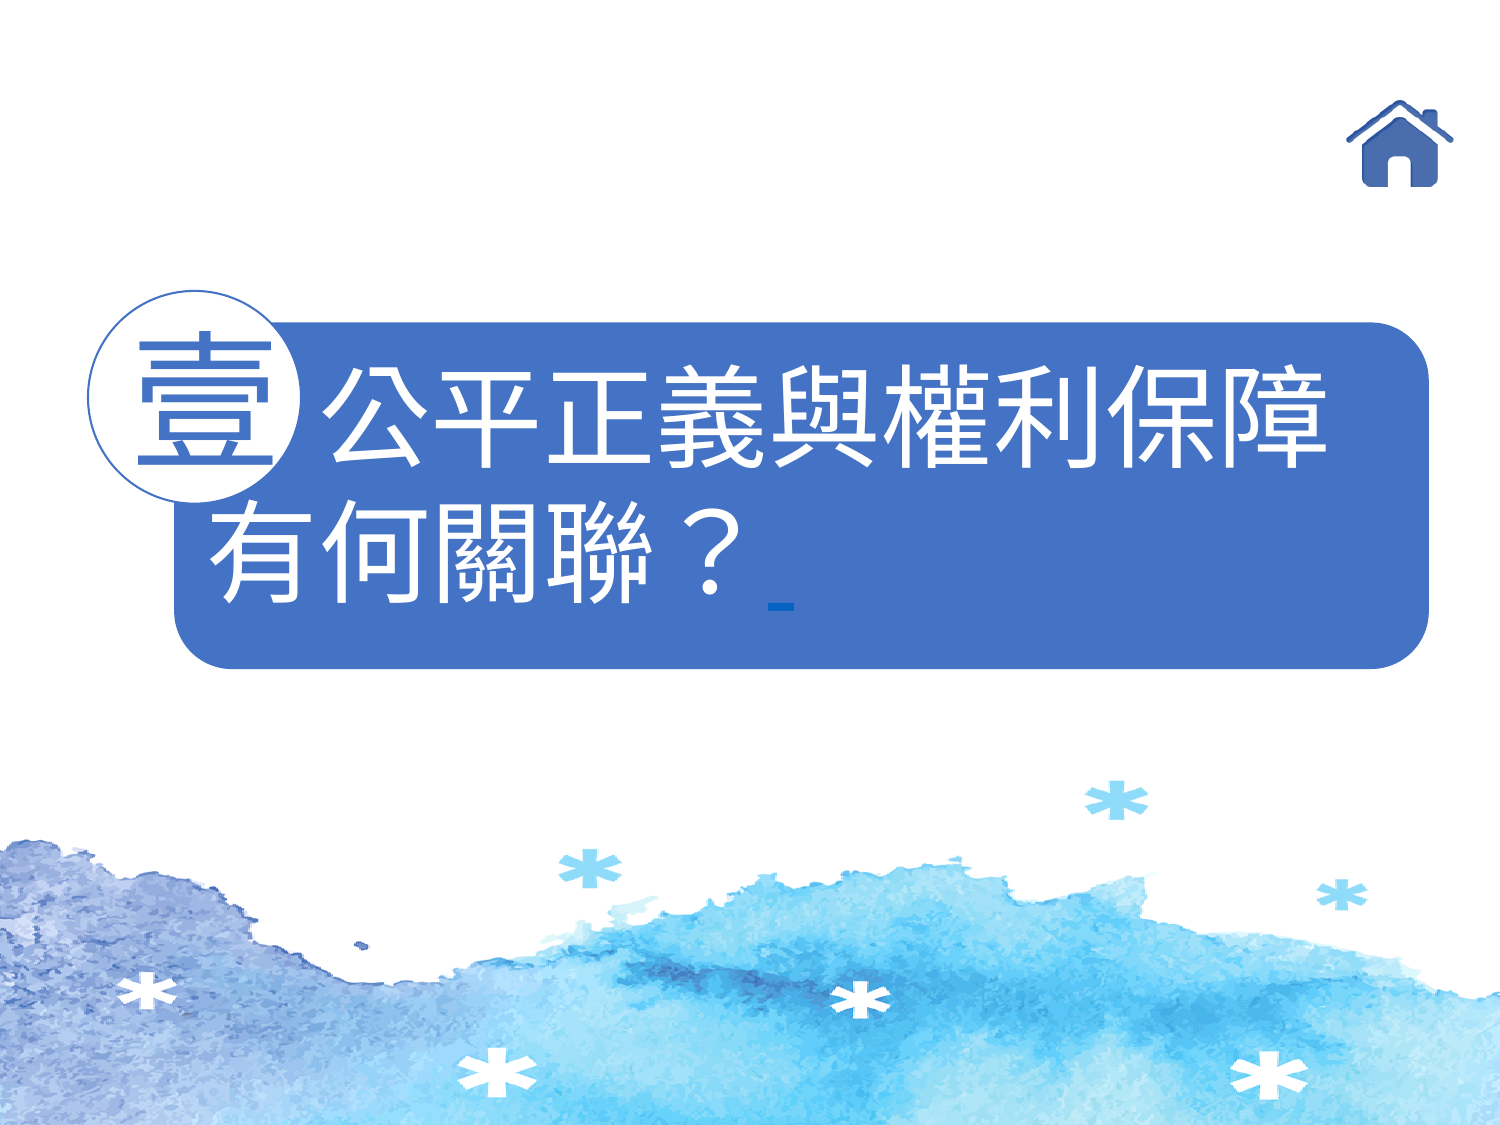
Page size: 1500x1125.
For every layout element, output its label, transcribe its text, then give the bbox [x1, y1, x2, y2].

text_box 壹 [86, 289, 303, 505]
picture [0, 761, 1500, 1125]
text_box 公平正義與權利保障有何關聯？ [174, 322, 1429, 670]
picture [1340, 78, 1459, 197]
